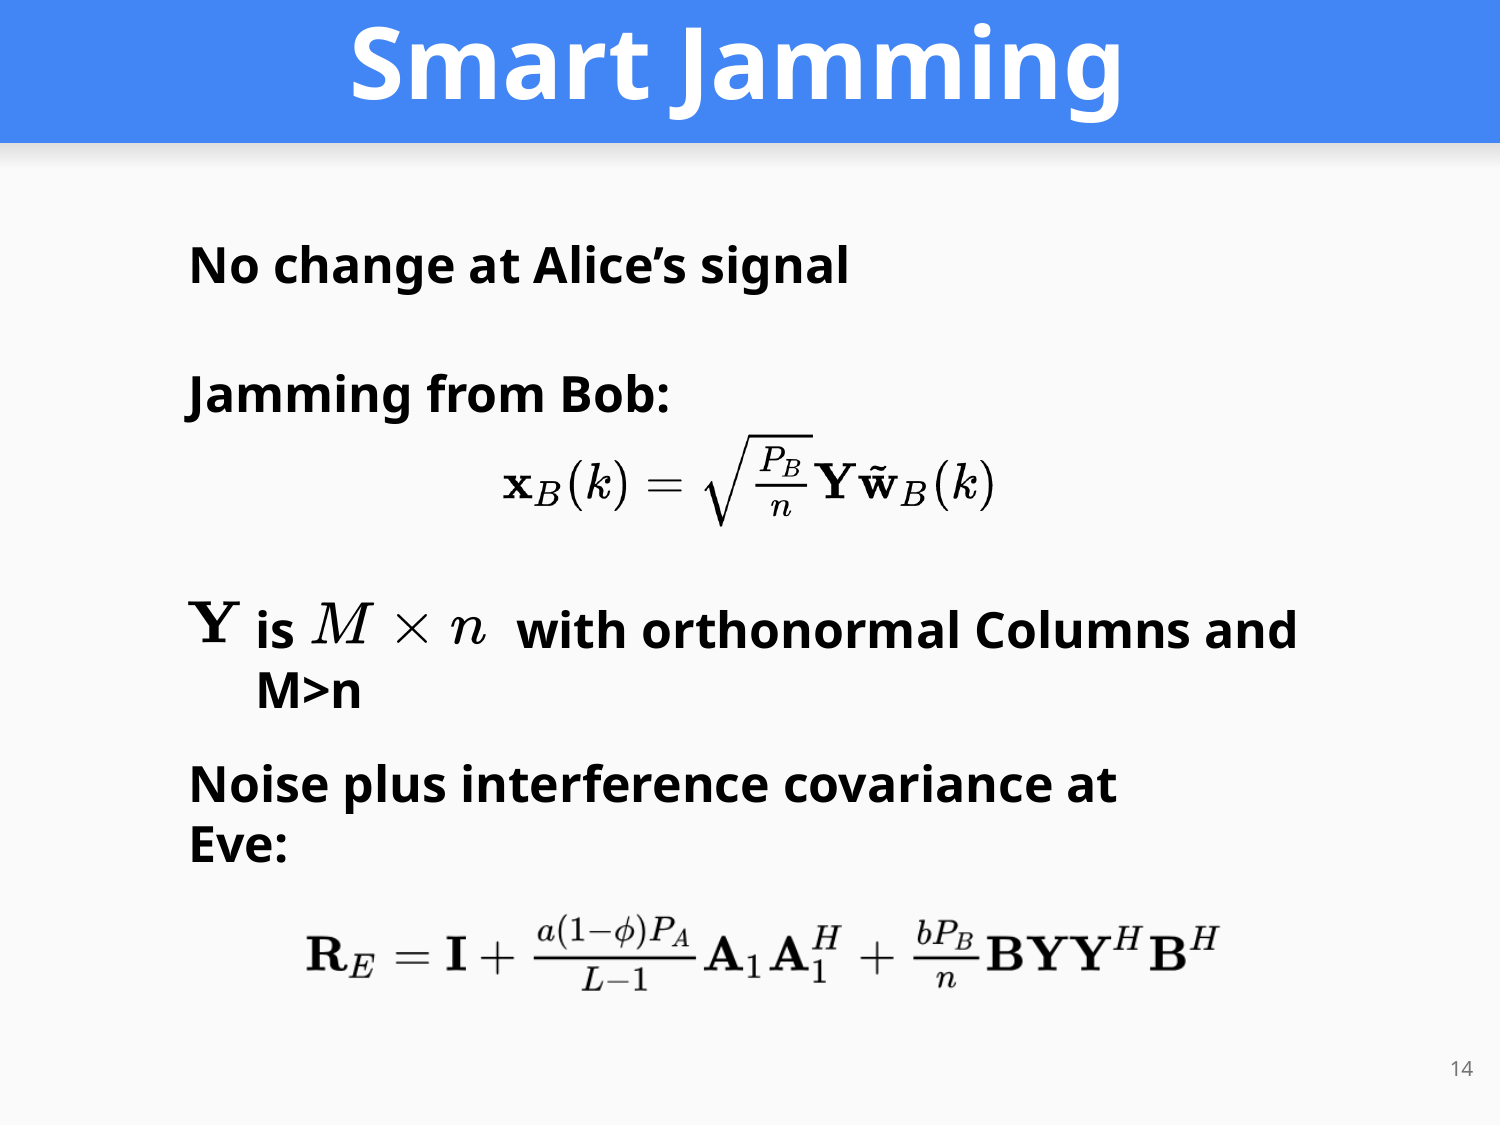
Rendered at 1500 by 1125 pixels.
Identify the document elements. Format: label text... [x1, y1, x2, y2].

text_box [173, 737, 1225, 998]
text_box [173, 347, 999, 533]
text_box No change at Alice’s signal [173, 218, 951, 296]
title Smart Jamming [334, 0, 1166, 147]
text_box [186, 583, 1399, 671]
slide_number ‹#› [1398, 1027, 1489, 1114]
